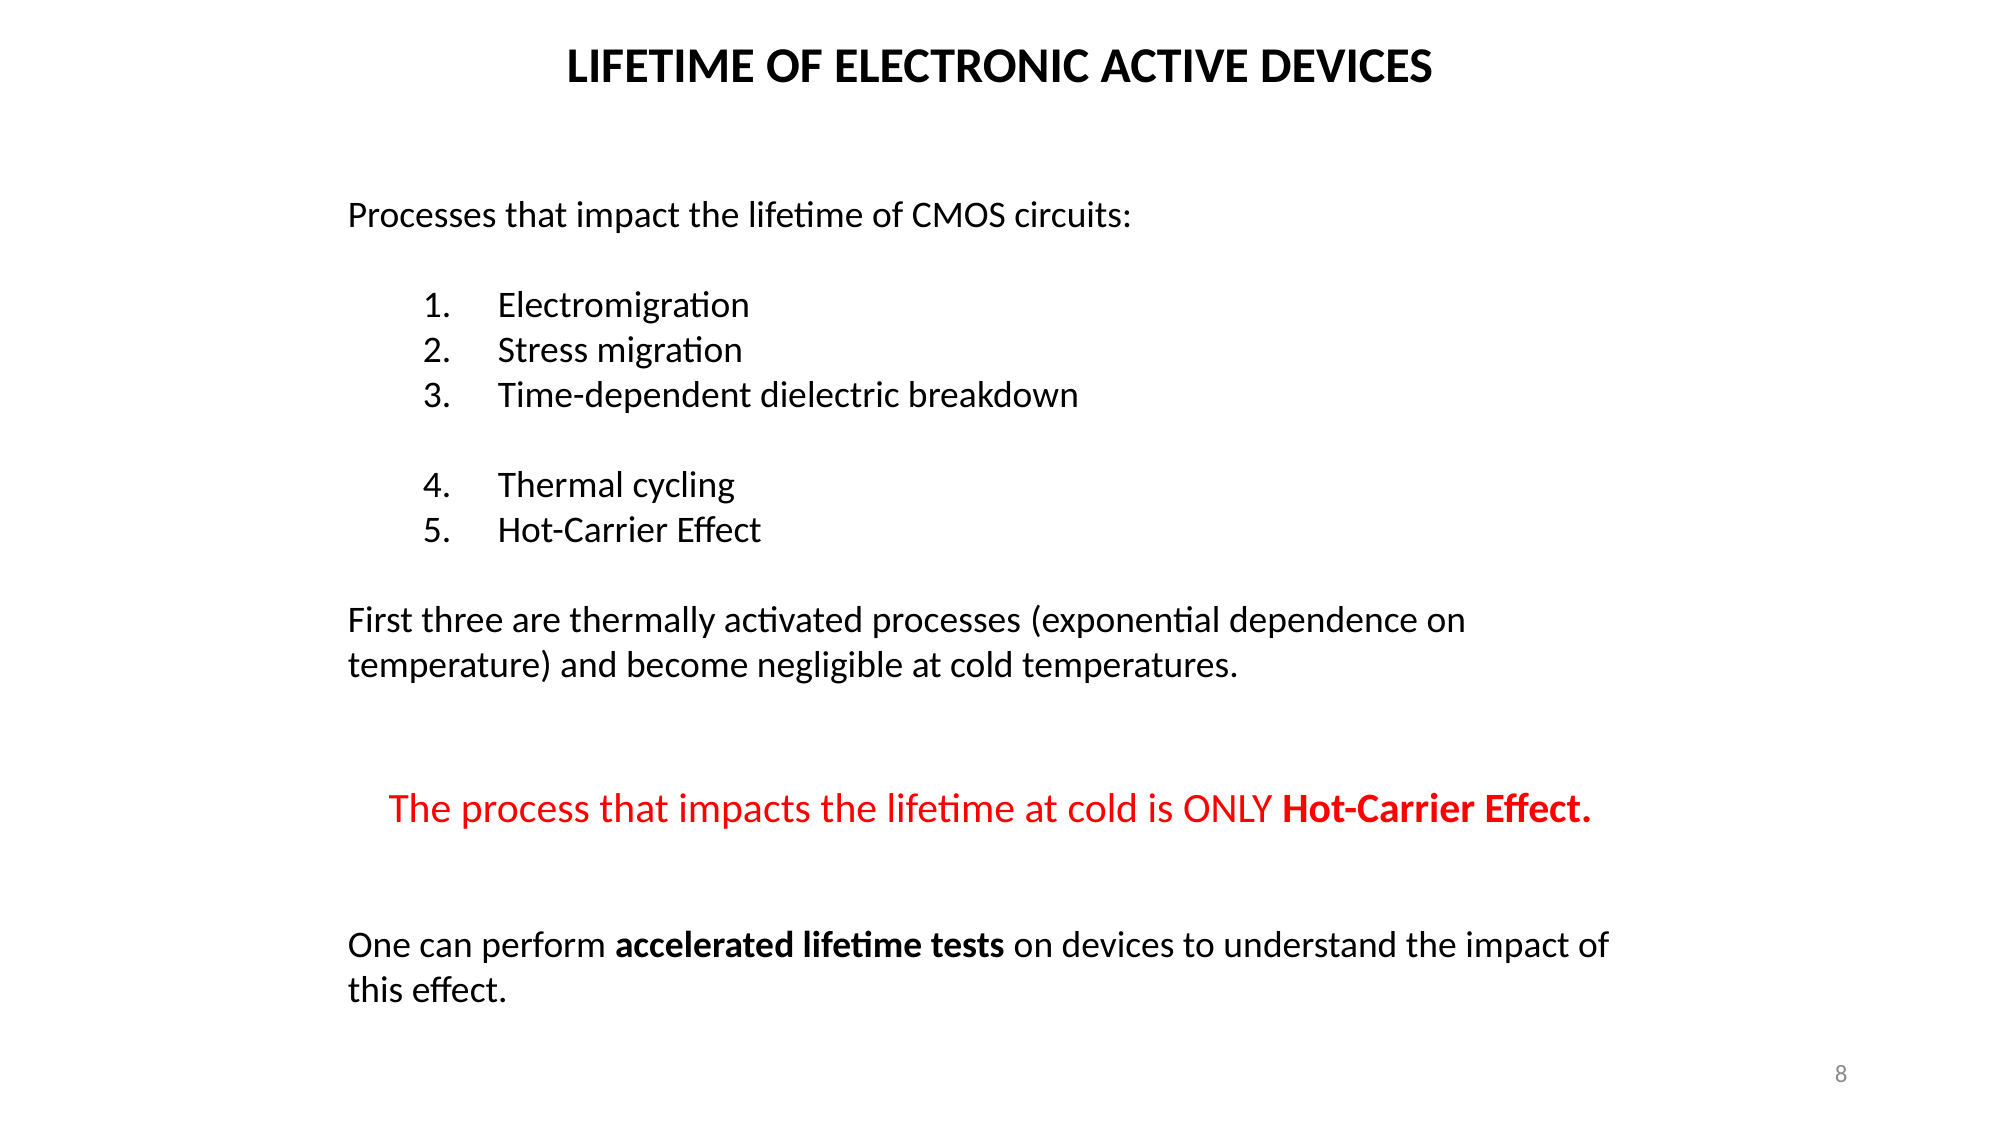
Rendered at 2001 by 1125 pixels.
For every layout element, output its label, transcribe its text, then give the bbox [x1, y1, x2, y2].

slide_number 8 [1412, 1042, 1863, 1103]
text_box Processes that impact the lifetime of CMOS circuits: Electromigration Stress migration Time-dependent dielectric breakdown Thermal cycling Hot-Carrier Effect First three are thermally activated processes (exponential dependence on temperature) and become negligible at cold temperatures. The process that impacts the lifetime at cold is ONLY Hot-Carrier Effect. One can perform accelerated lifetime tests on devices to understand the impact of this effect. [333, 182, 1648, 1018]
text_box LIFETIME OF ELECTRONIC ACTIVE DEVICES [319, 25, 1682, 101]
